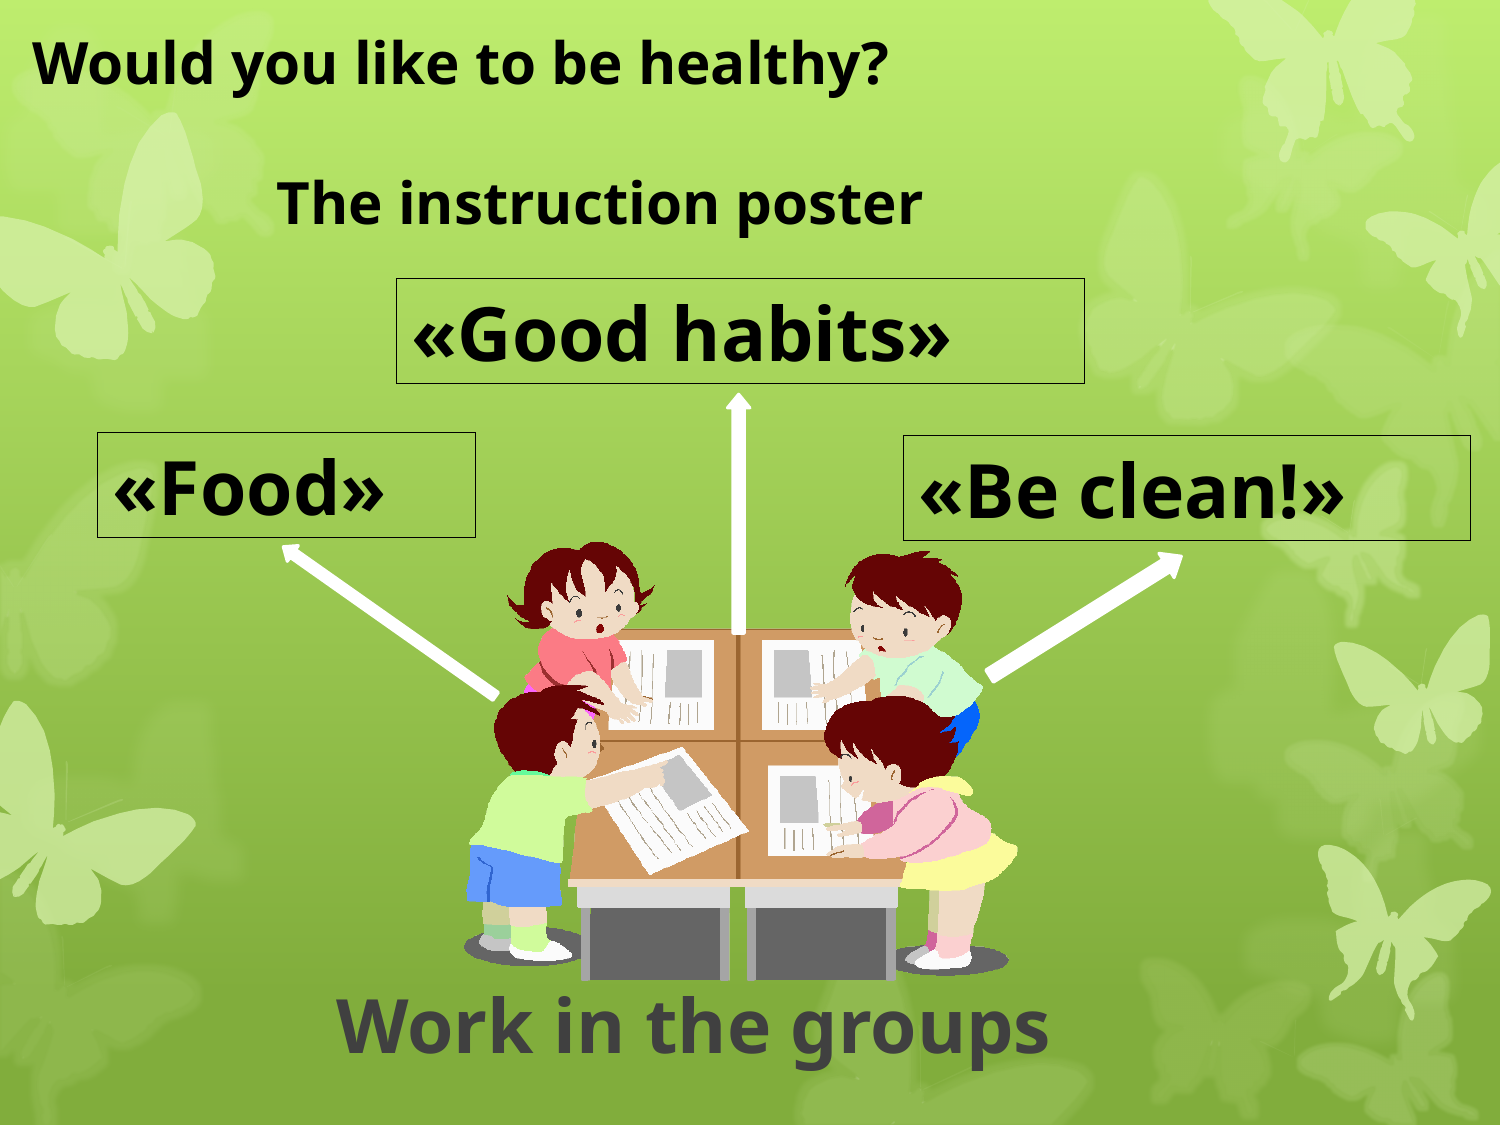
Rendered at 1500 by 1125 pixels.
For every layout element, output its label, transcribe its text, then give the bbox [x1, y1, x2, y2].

text_box [281, 544, 457, 677]
text_box «Food» [97, 432, 476, 538]
text_box «Be clean!» [903, 435, 1471, 541]
text_box Would you like to be healthy? The instruction poster [17, 19, 1225, 314]
title Work in the groups [321, 940, 1179, 1106]
text_box «Good habits» [396, 278, 1085, 384]
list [463, 538, 1018, 981]
text_box [1022, 551, 1183, 667]
text_box [726, 392, 752, 536]
